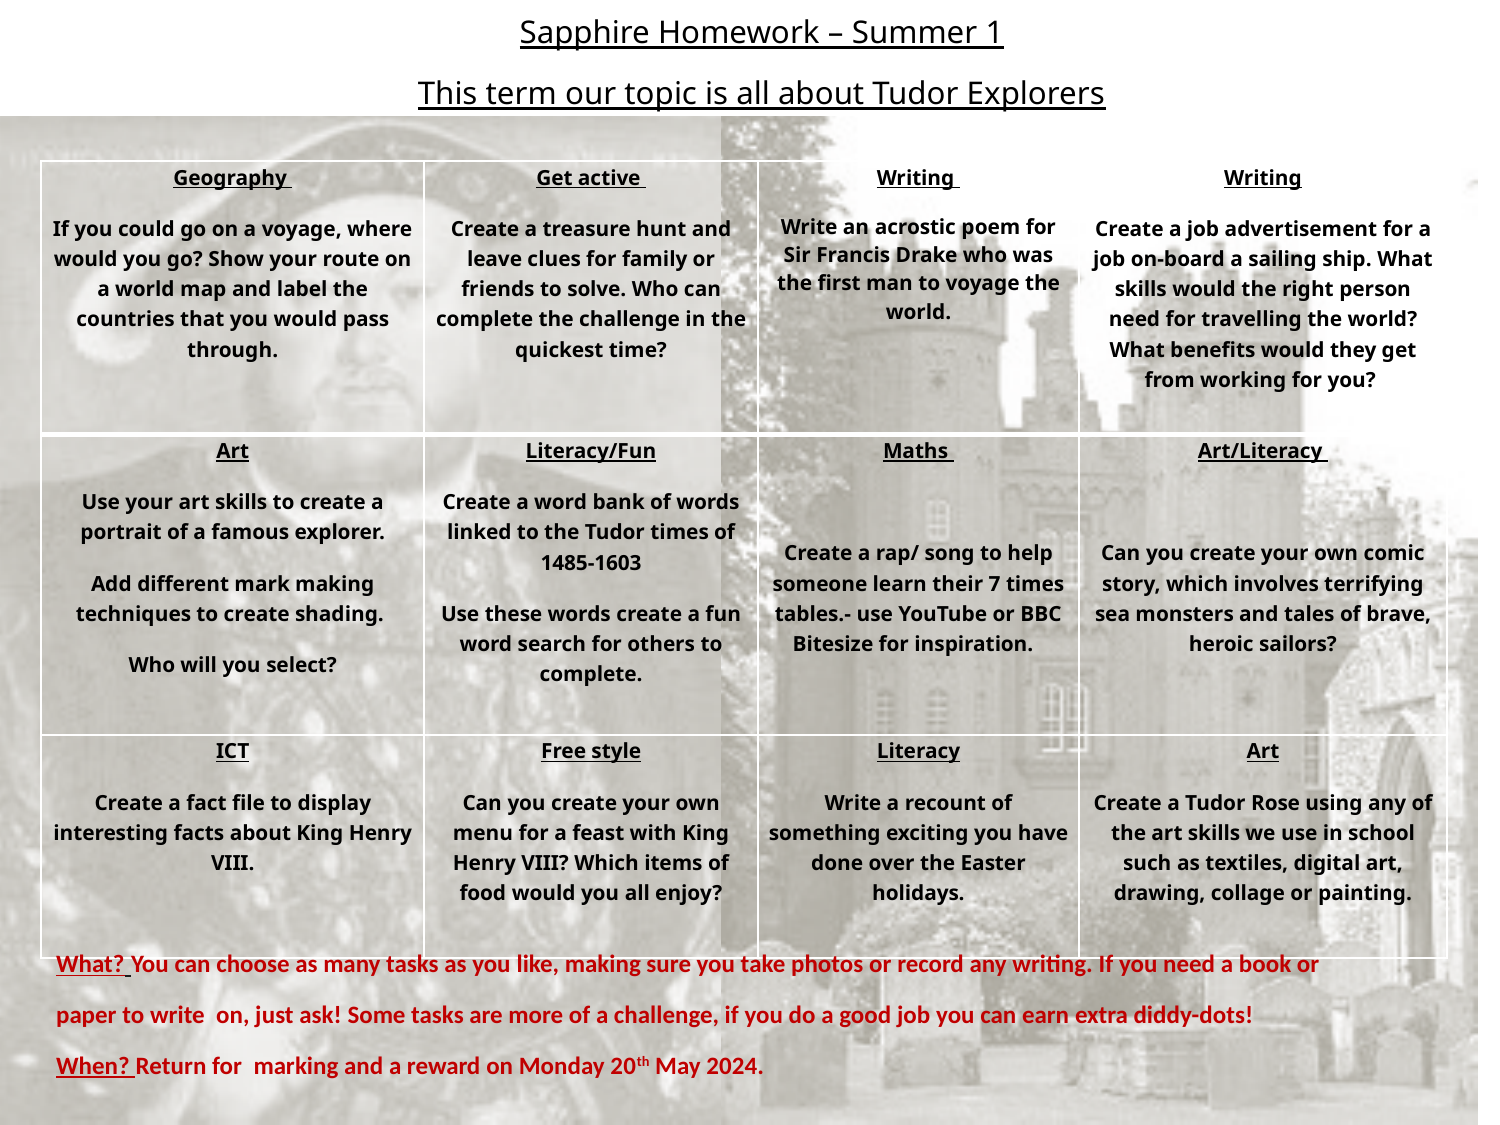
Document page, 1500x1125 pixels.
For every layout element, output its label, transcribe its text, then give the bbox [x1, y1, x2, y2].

text_box Sapphire Homework – Summer 1 This term our topic is all about Tudor Explorers [41, 2, 1483, 119]
picture [0, 116, 1479, 1125]
